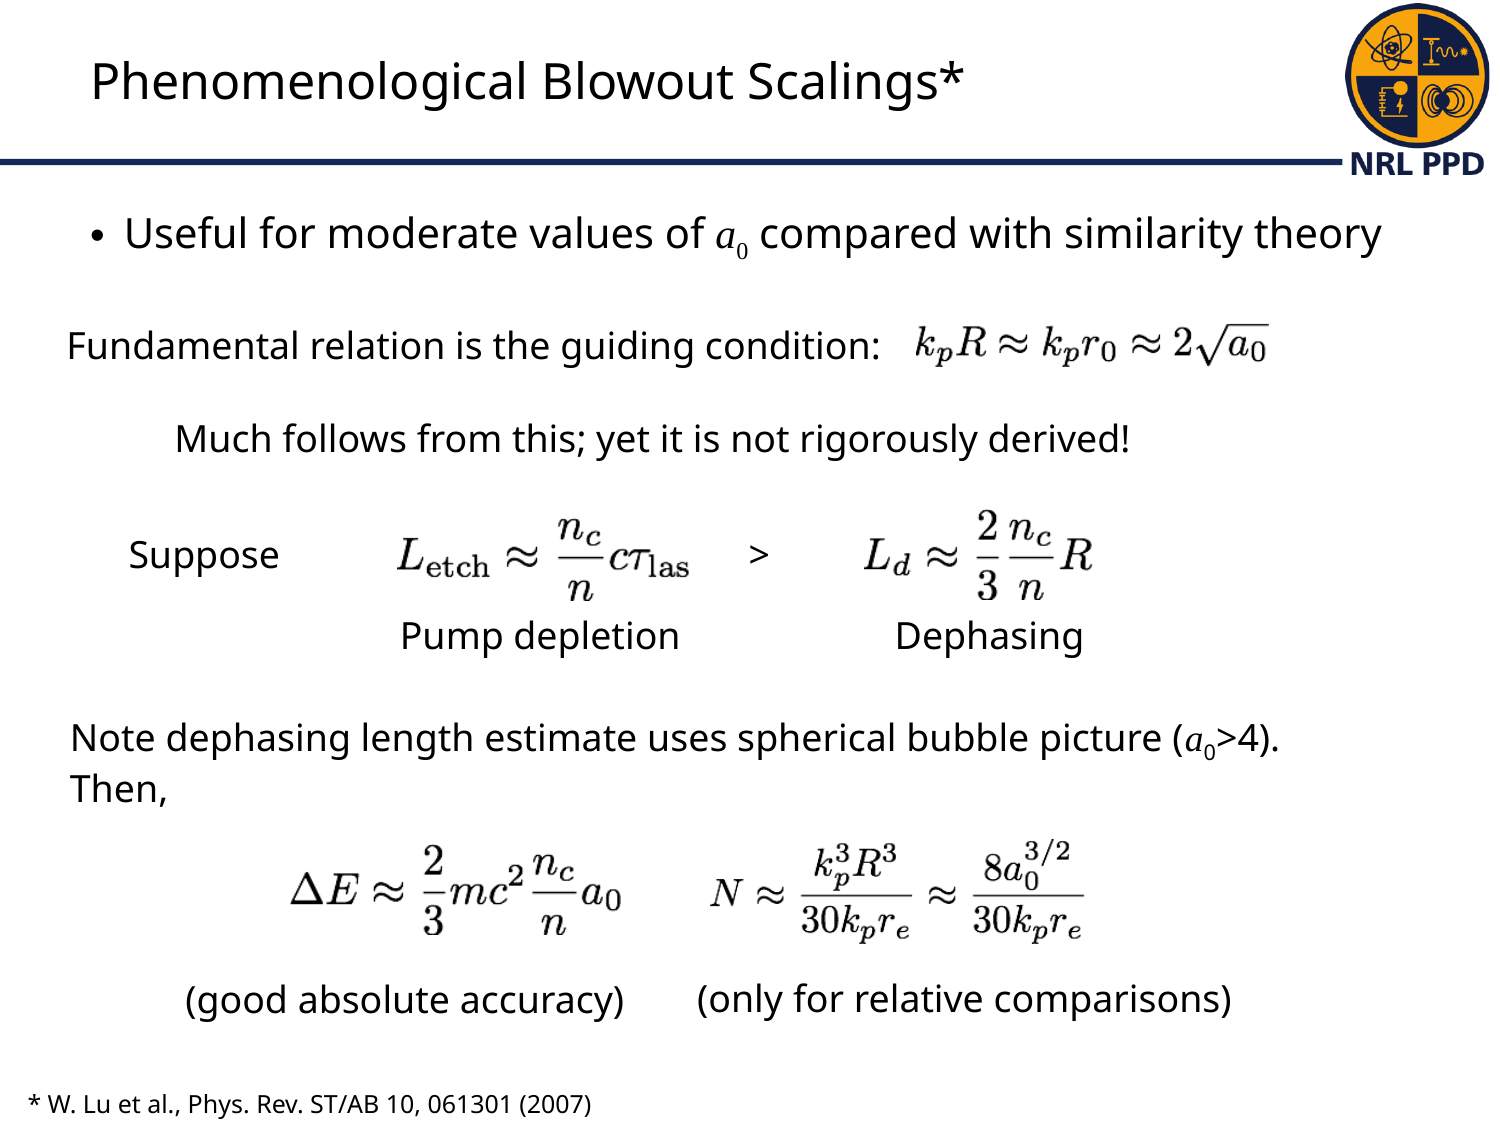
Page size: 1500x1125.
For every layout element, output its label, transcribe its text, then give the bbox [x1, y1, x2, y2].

text_box (good absolute accuracy) [170, 968, 640, 1028]
picture [864, 509, 1093, 600]
text_box * W. Lu et al., Phys. Rev. ST/AB 10, 061301 (2007) [12, 1080, 1039, 1125]
text_box Dephasing [879, 604, 1100, 665]
text_box Fundamental relation is the guiding condition: [51, 314, 897, 375]
picture [915, 323, 1269, 368]
text_box Note dephasing length estimate uses spherical bubble picture (a0>4). Then, [55, 706, 1296, 818]
picture [290, 844, 621, 935]
text_box > [733, 524, 777, 584]
text_box (only for relative comparisons) [682, 967, 1248, 1028]
picture [397, 518, 691, 602]
text_box Suppose [113, 524, 296, 584]
text_box Pump depletion [385, 604, 696, 665]
picture [1345, 3, 1490, 175]
text_box Much follows from this; yet it is not rigorously derived! [159, 408, 1147, 468]
list Useful for moderate values of a0 compared with similarity theory [75, 199, 1425, 279]
title Phenomenological Blowout Scalings* [75, 6, 1334, 153]
picture [710, 837, 1086, 945]
